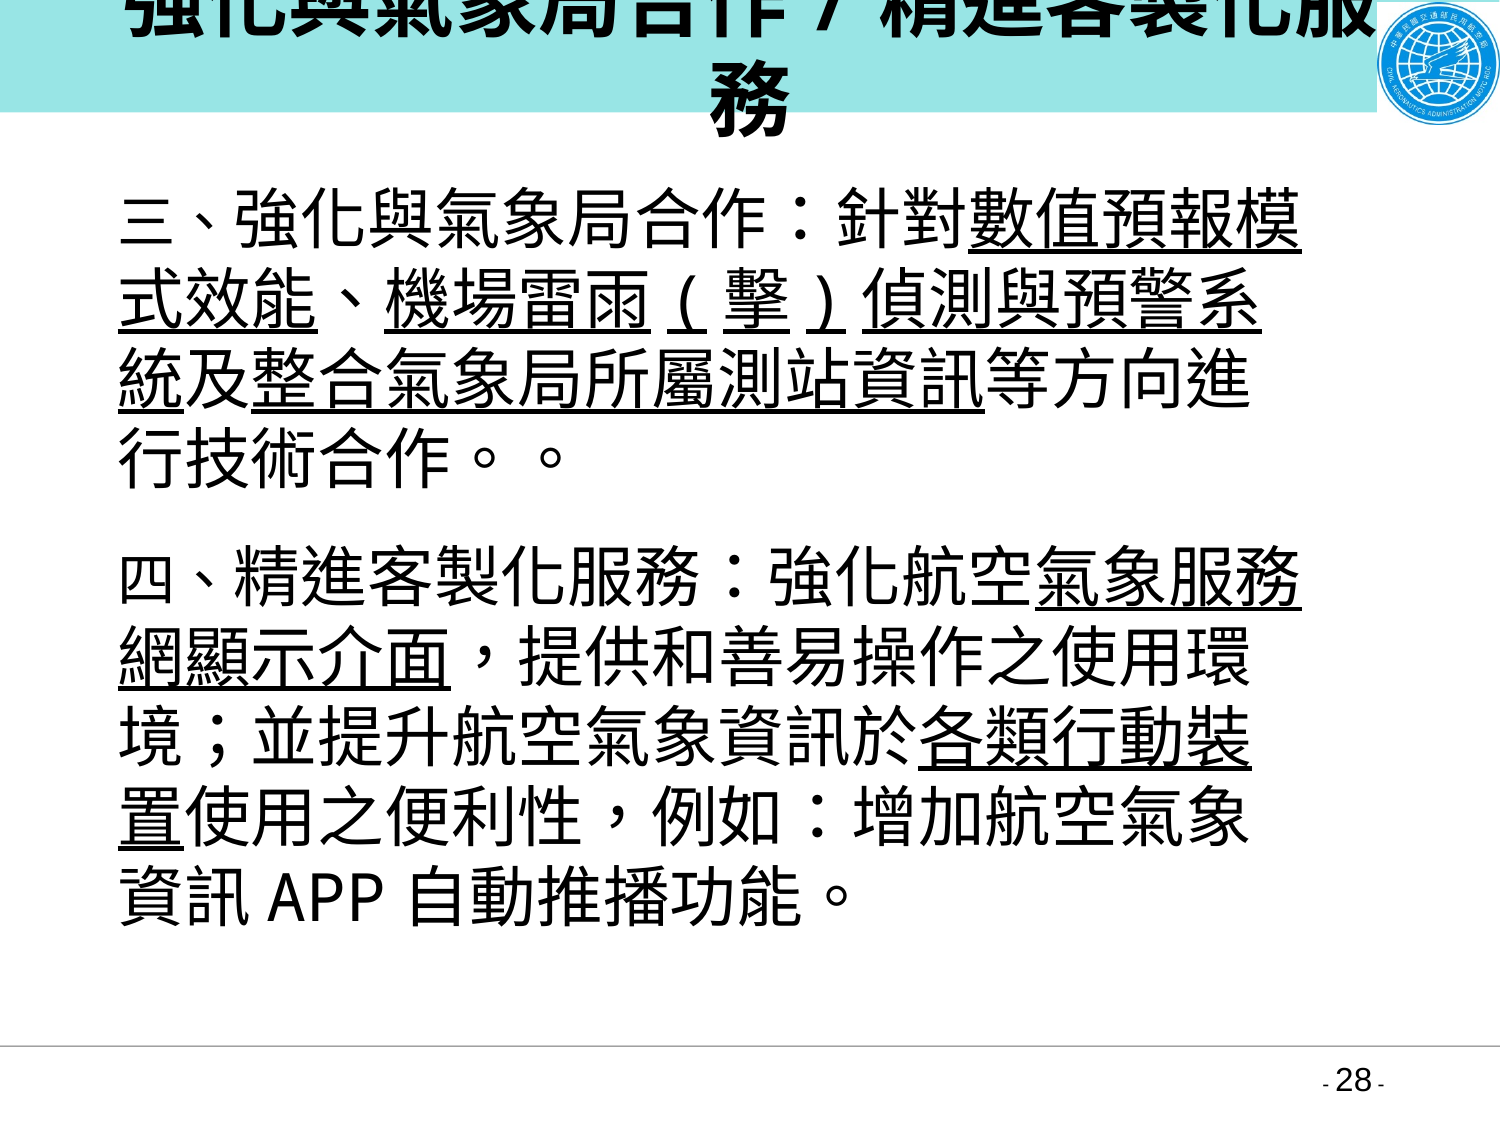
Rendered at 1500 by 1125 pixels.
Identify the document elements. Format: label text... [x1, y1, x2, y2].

picture [1377, 2, 1500, 125]
title 強化與氣象局合作/精進客製化服務 [75, 0, 1425, 94]
text_box 三、強化與氣象局合作：針對數值預報模式效能、機場雷雨(擊)偵測與預警系統及整合氣象局所屬測站資訊等方向進行技術合作。。 四、精進客製化服務：強化航空氣象服務網顯示介面，提供和善易操作之使用環境；並提升航空氣象資訊於各類行動裝置使用之便利性，例如：增加航空氣象資訊APP自動推播功能。 [102, 169, 1325, 942]
